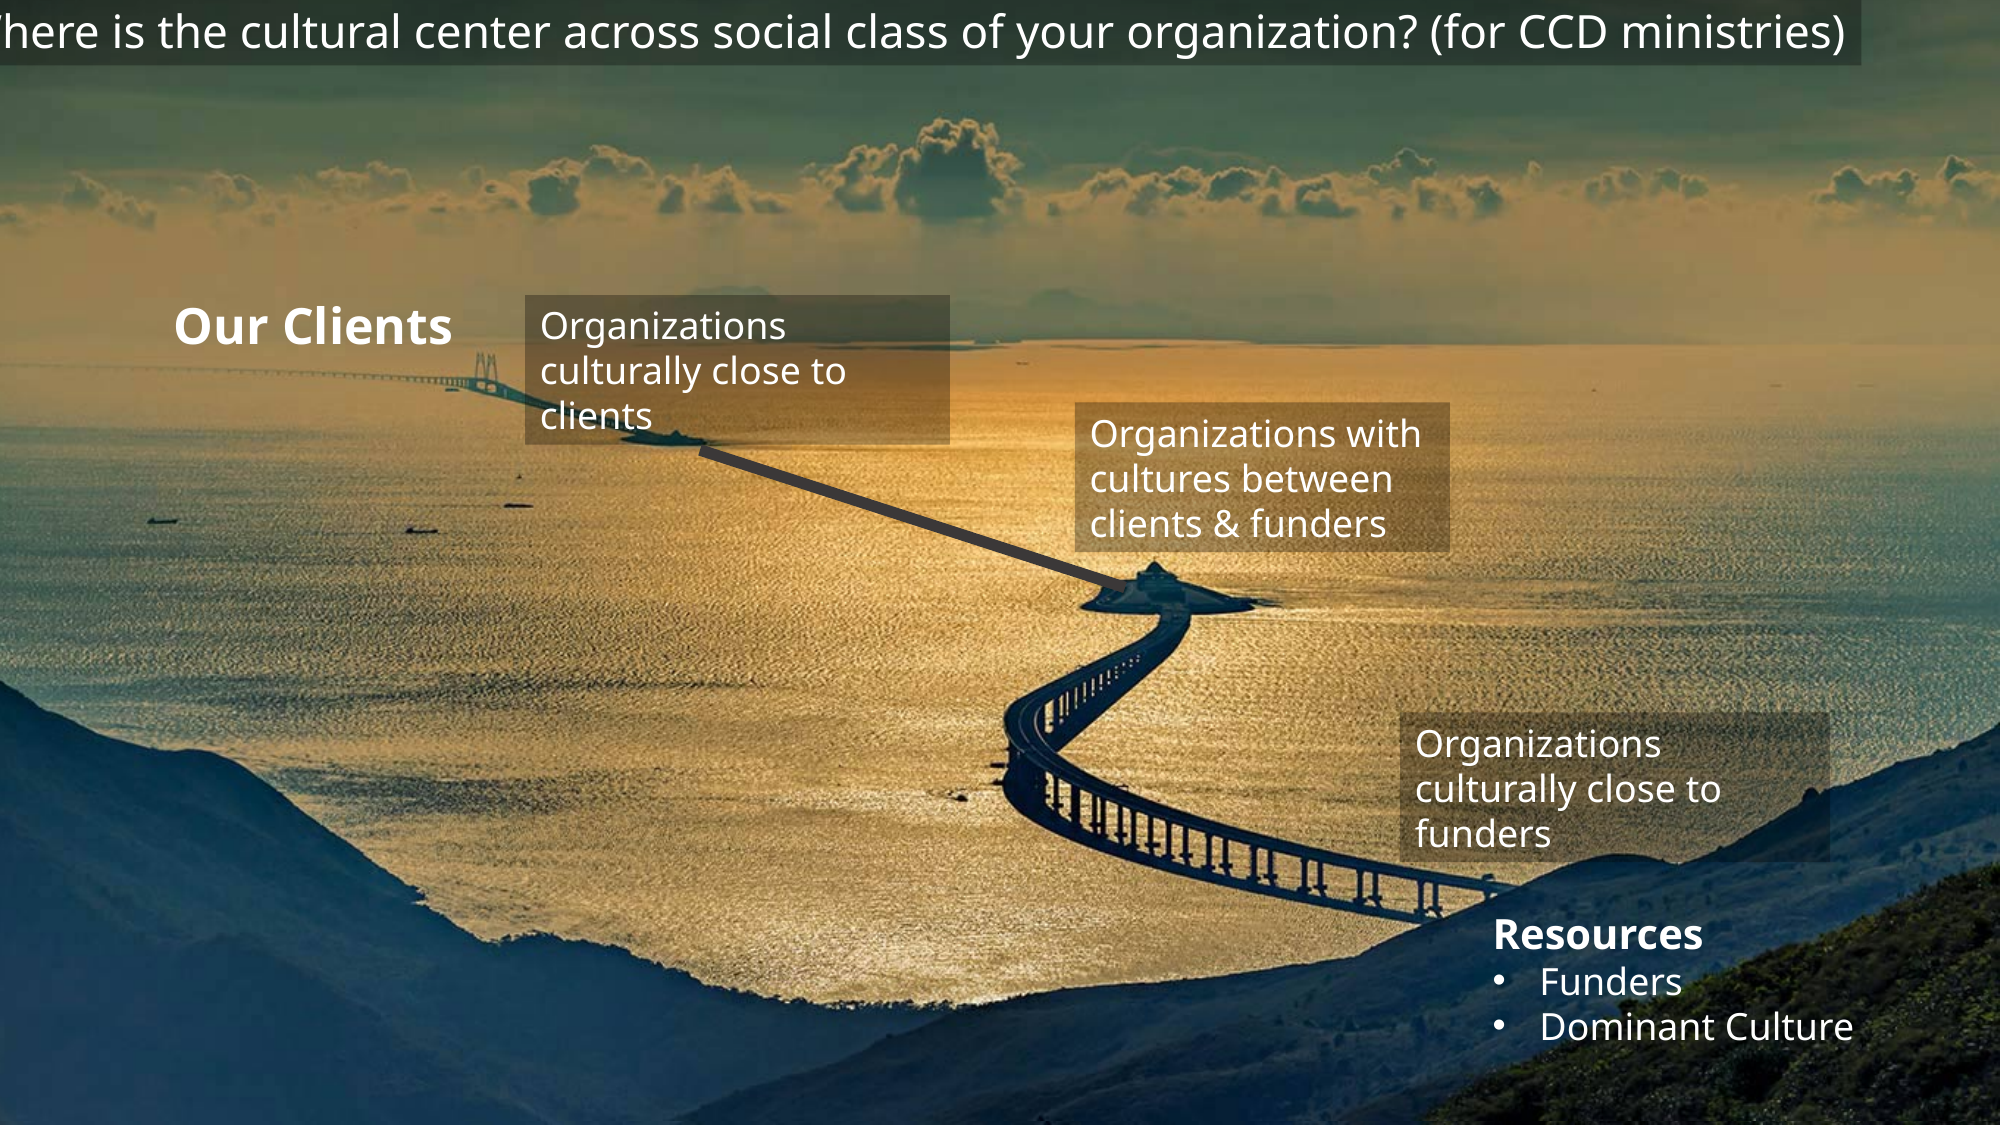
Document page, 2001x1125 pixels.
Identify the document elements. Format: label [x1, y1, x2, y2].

text_box [699, 449, 1125, 588]
list [0, 0, 2000, 1122]
